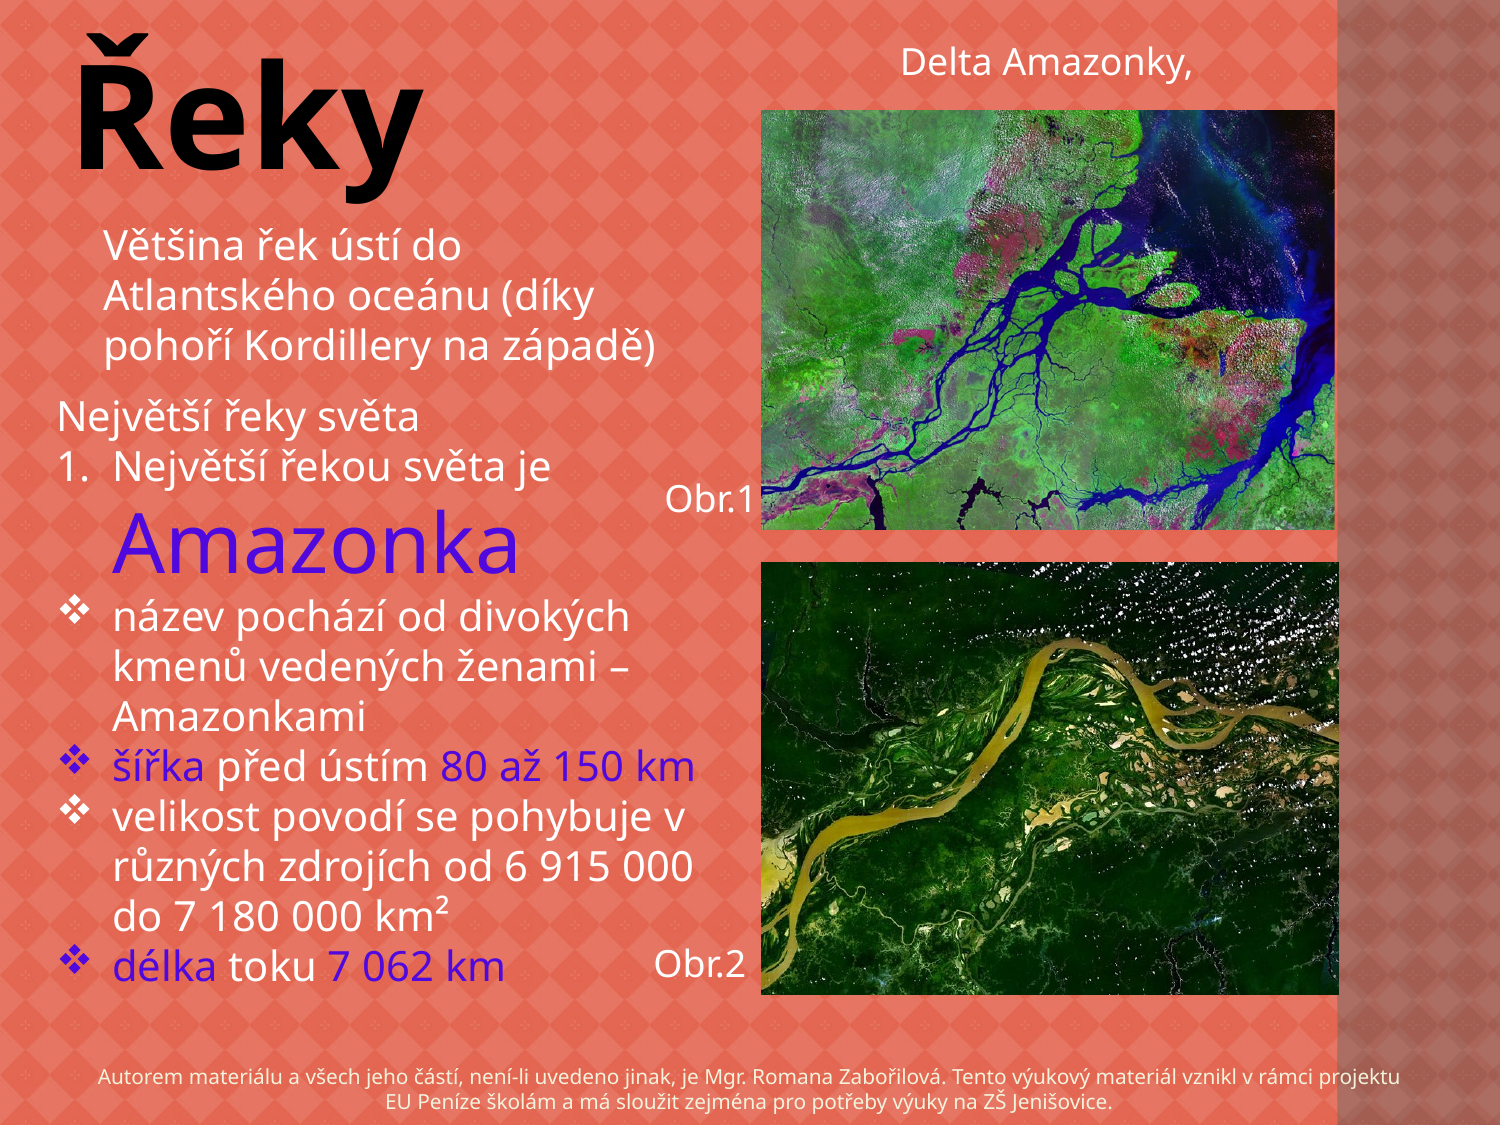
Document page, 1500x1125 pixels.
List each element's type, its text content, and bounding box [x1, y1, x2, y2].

footer Autorem materiálu a všech jeho částí, není-li uvedeno jinak, je Mgr. Romana Zabořilová. Tento výukový materiál vznikl v rámci projektu EU Peníze školám a má sloužit zejména pro potřeby výuky na ZŠ Jenišovice. [75, 1058, 1424, 1114]
picture [760, 562, 1340, 996]
title Řeky [61, 23, 1412, 199]
text_box Obr.1 [649, 467, 754, 528]
picture [760, 109, 1336, 531]
text_box Největší řeky světa Největší řekou světa je Amazonka název pochází od divokých kmenů vedených ženami –Amazonkami šířka před ústím 80 až 150 km velikost povodí se pohybuje v různých zdrojích od 6 915 000 do 7 180 000 km² délka toku 7 062 km [41, 382, 739, 998]
text_box Delta Amazonky, [885, 30, 1215, 91]
text_box Obr.2 [638, 933, 754, 993]
text_box Většina řek ústí do Atlantského oceánu (díky pohoří Kordillery na západě) [88, 211, 715, 377]
